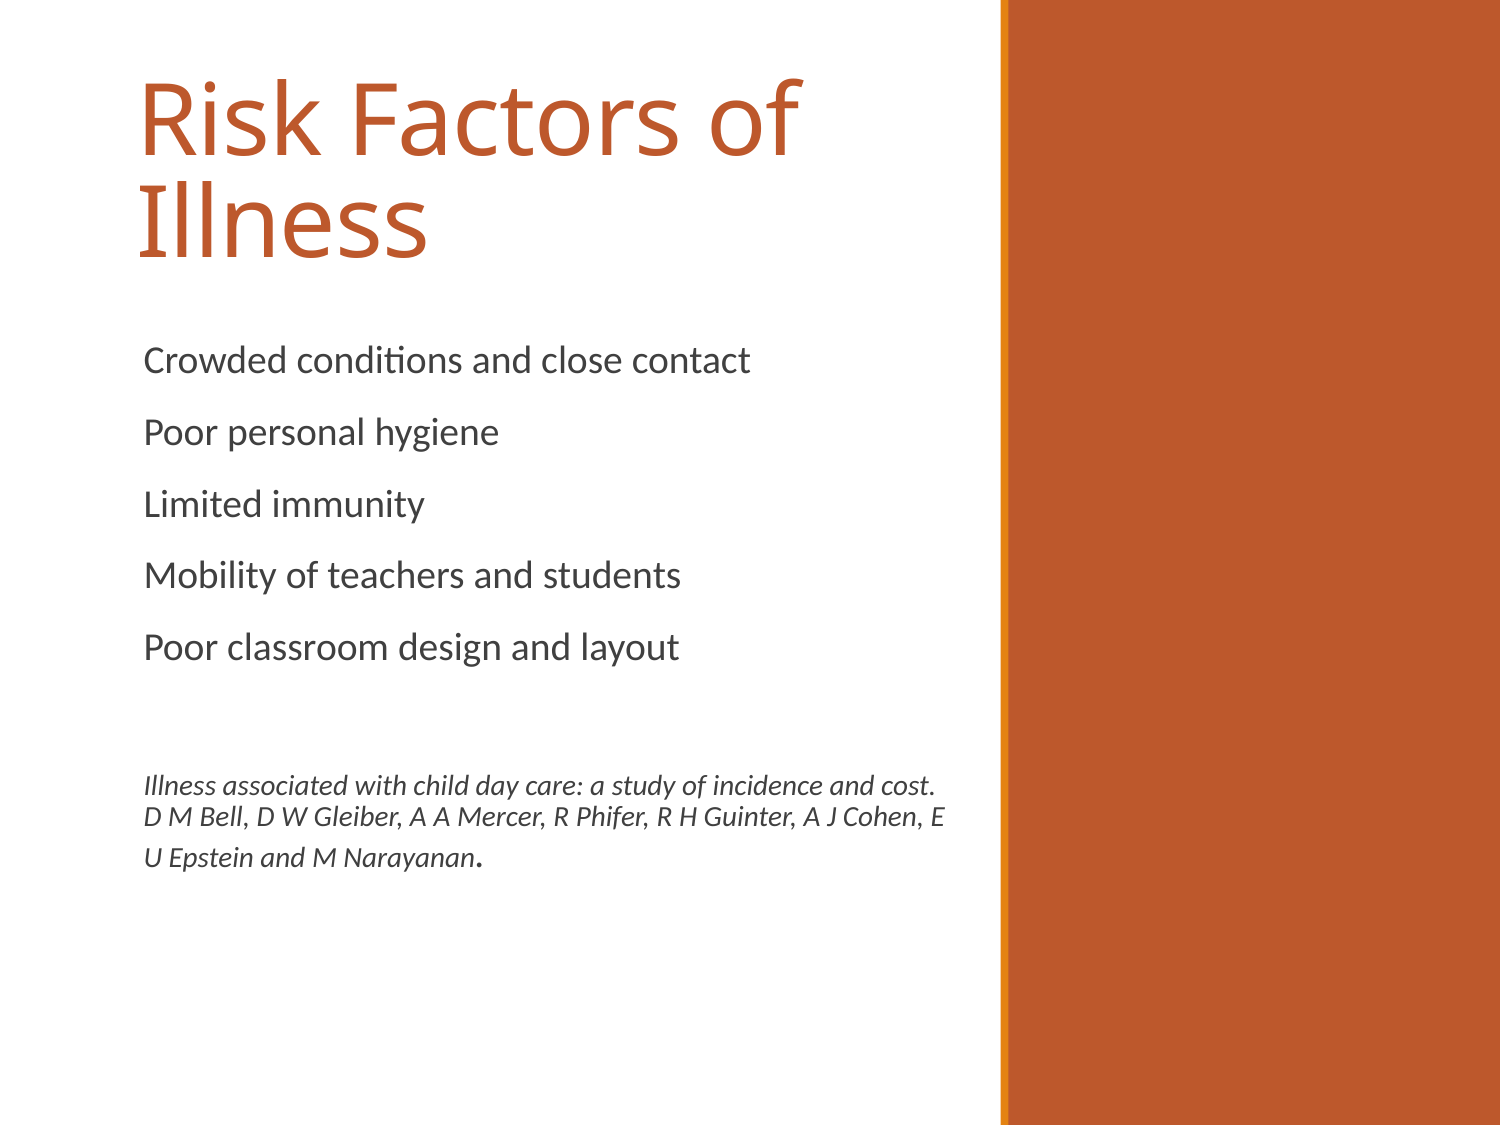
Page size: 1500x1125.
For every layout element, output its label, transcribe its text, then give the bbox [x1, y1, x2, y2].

list Crowded conditions and close contact Poor personal hygiene Limited immunity Mobility of teachers and students Poor classroom design and layout Illness associated with child day care: a study of incidence and cost. D M Bell, D W Gleiber, A A Mercer, R Phifer, R H Guinter, A J Cohen, E U Epstein and M Narayanan. [128, 332, 953, 963]
text_box [0, 0, 999, 1125]
text_box [999, 0, 1010, 1125]
text_box [1010, 0, 1500, 1125]
title Risk Factors of Illness [121, 47, 953, 285]
